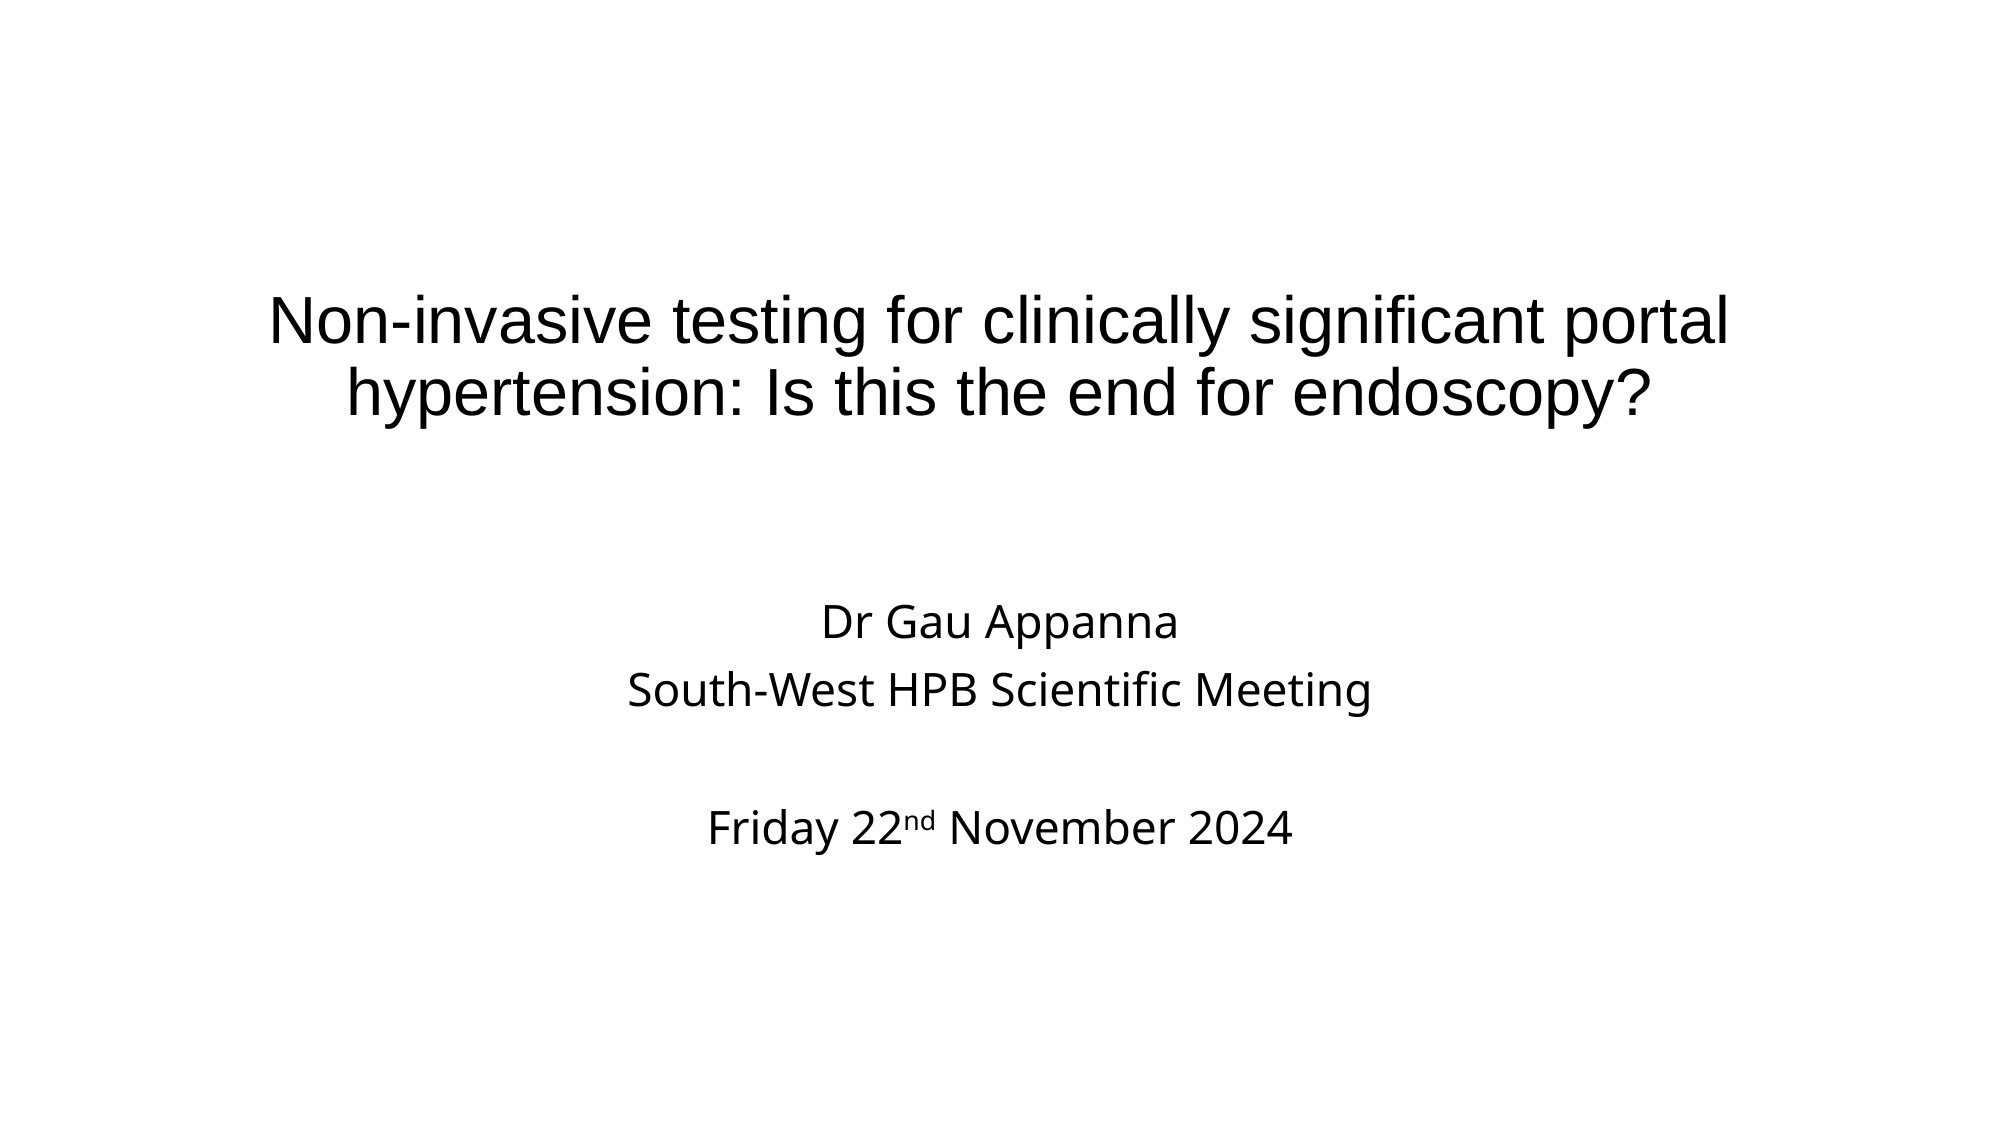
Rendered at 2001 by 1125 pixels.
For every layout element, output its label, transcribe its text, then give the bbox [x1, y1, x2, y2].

subtitle Dr Gau Appanna South-West HPB Scientific Meeting Friday 22nd November 2024 [249, 590, 1750, 863]
title Non-invasive testing for clinically significant portal hypertension: Is this the end for endoscopy? [249, 46, 1750, 438]
